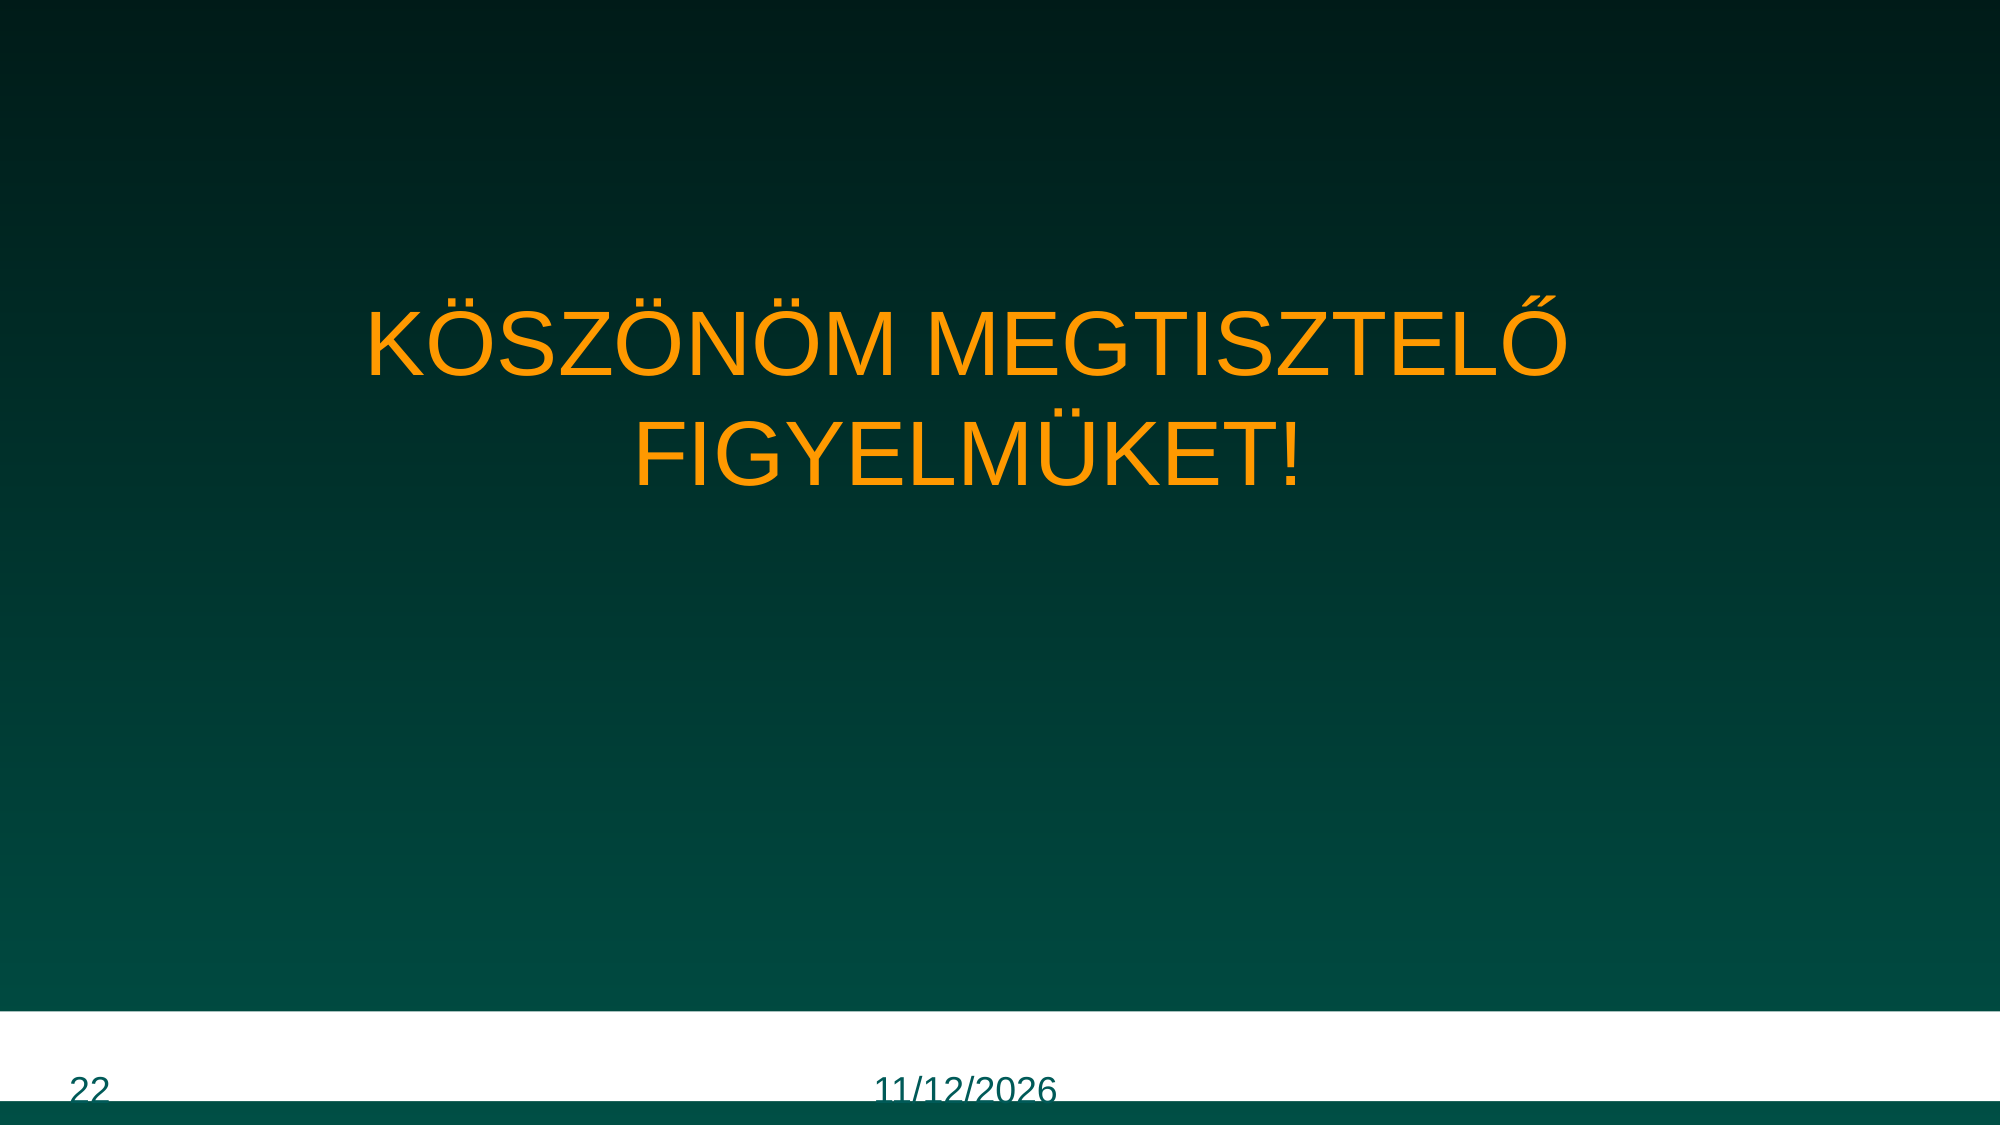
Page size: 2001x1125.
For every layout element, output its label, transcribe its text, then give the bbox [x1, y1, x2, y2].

slide_number 22 [38, 1058, 126, 1106]
footer [0, 1011, 2000, 1102]
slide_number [858, 1058, 1080, 1106]
title KÖSZÖNÖM MEGTISZTELŐ FIGYELMÜKET! [68, 299, 1869, 488]
